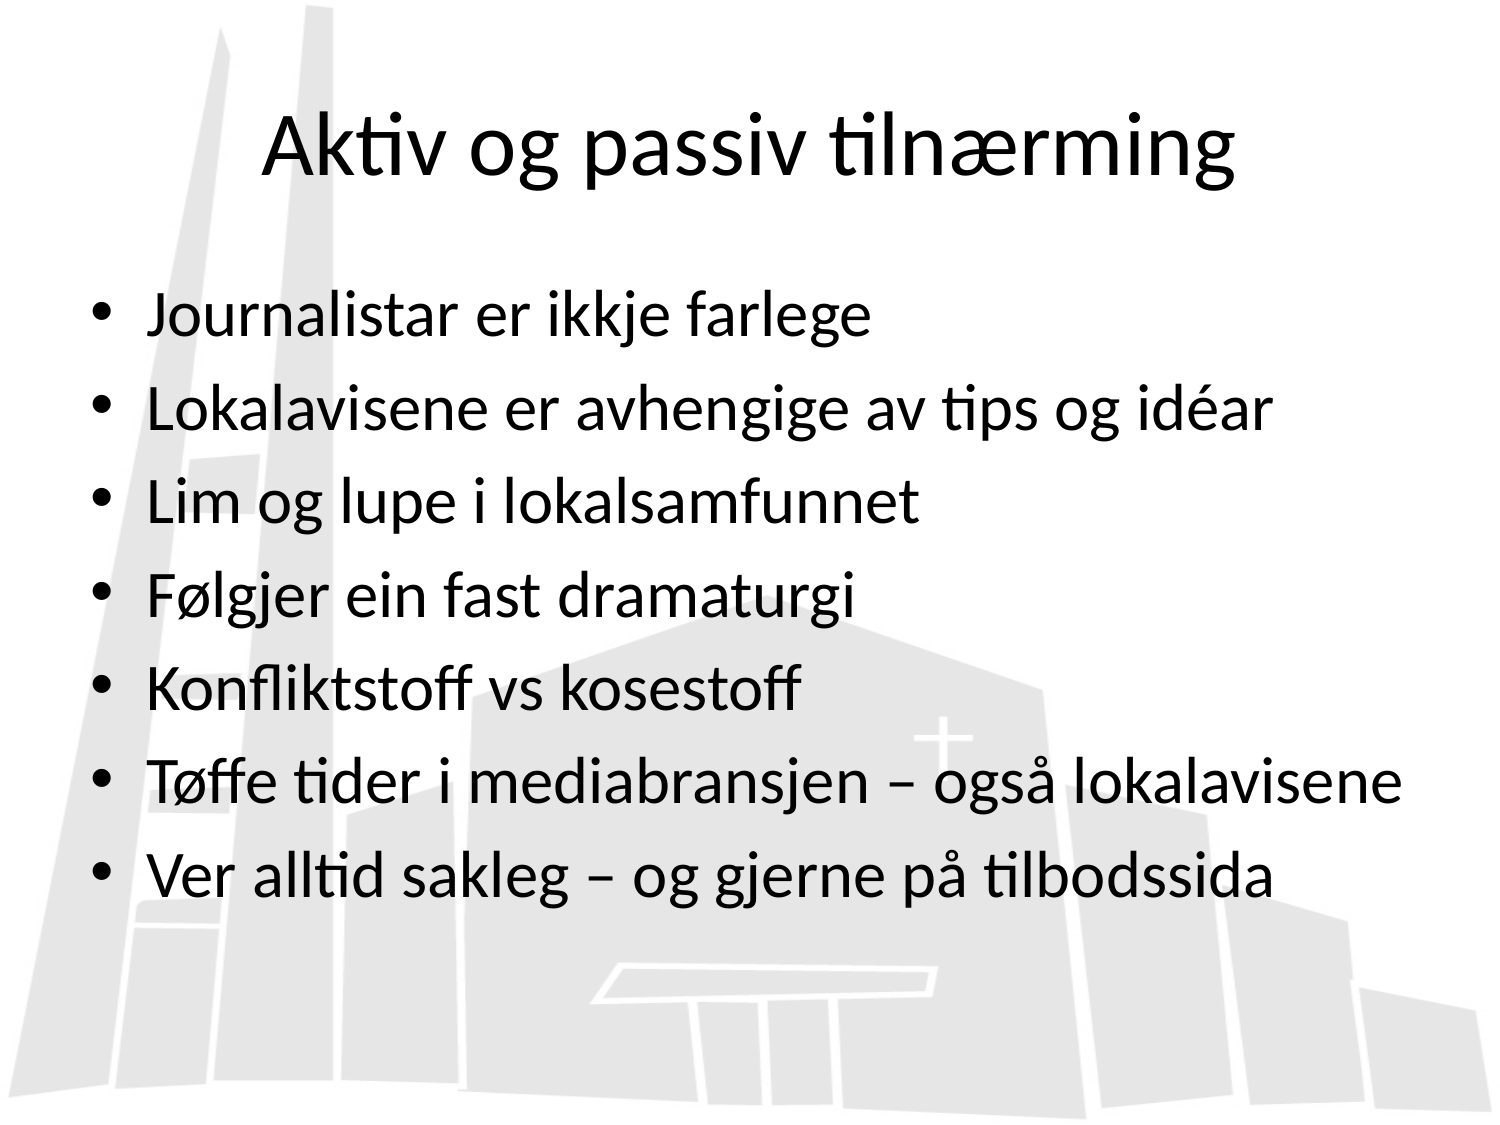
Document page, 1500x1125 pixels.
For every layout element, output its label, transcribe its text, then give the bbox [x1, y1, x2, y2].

list Journalistar er ikkje farlege Lokalavisene er avhengige av tips og idéar Lim og lupe i lokalsamfunnet Følgjer ein fast dramaturgi Konfliktstoff vs kosestoff Tøffe tider i mediabransjen – også lokalavisene Ver alltid sakleg – og gjerne på tilbodssida [75, 262, 1425, 1005]
title Aktiv og passiv tilnærming [75, 45, 1425, 233]
